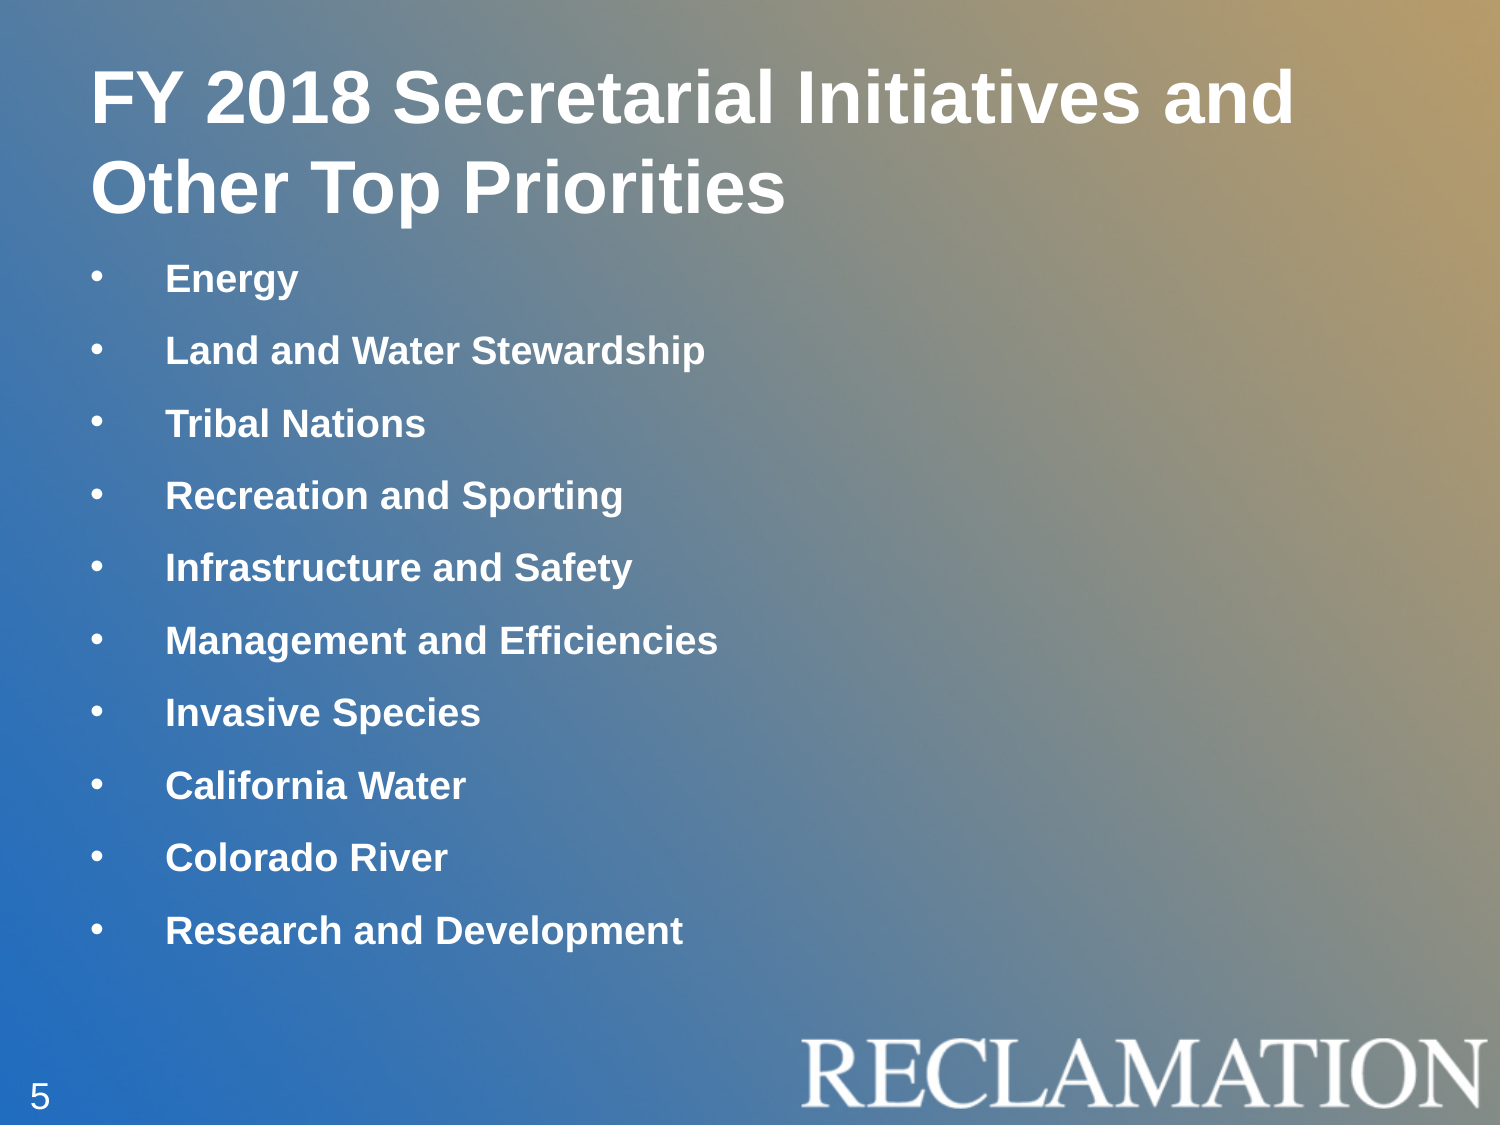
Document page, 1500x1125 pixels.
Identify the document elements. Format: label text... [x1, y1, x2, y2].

picture [0, 0, 1500, 1125]
text_box Energy Land and Water Stewardship Tribal Nations Recreation and Sporting Infrastructure and Safety Management and Efficiencies Invasive Species California Water Colorado River Research and Development [74, 245, 1425, 1031]
title FY 2018 Secretarial Initiatives and Other Top Priorities [74, 44, 1426, 233]
